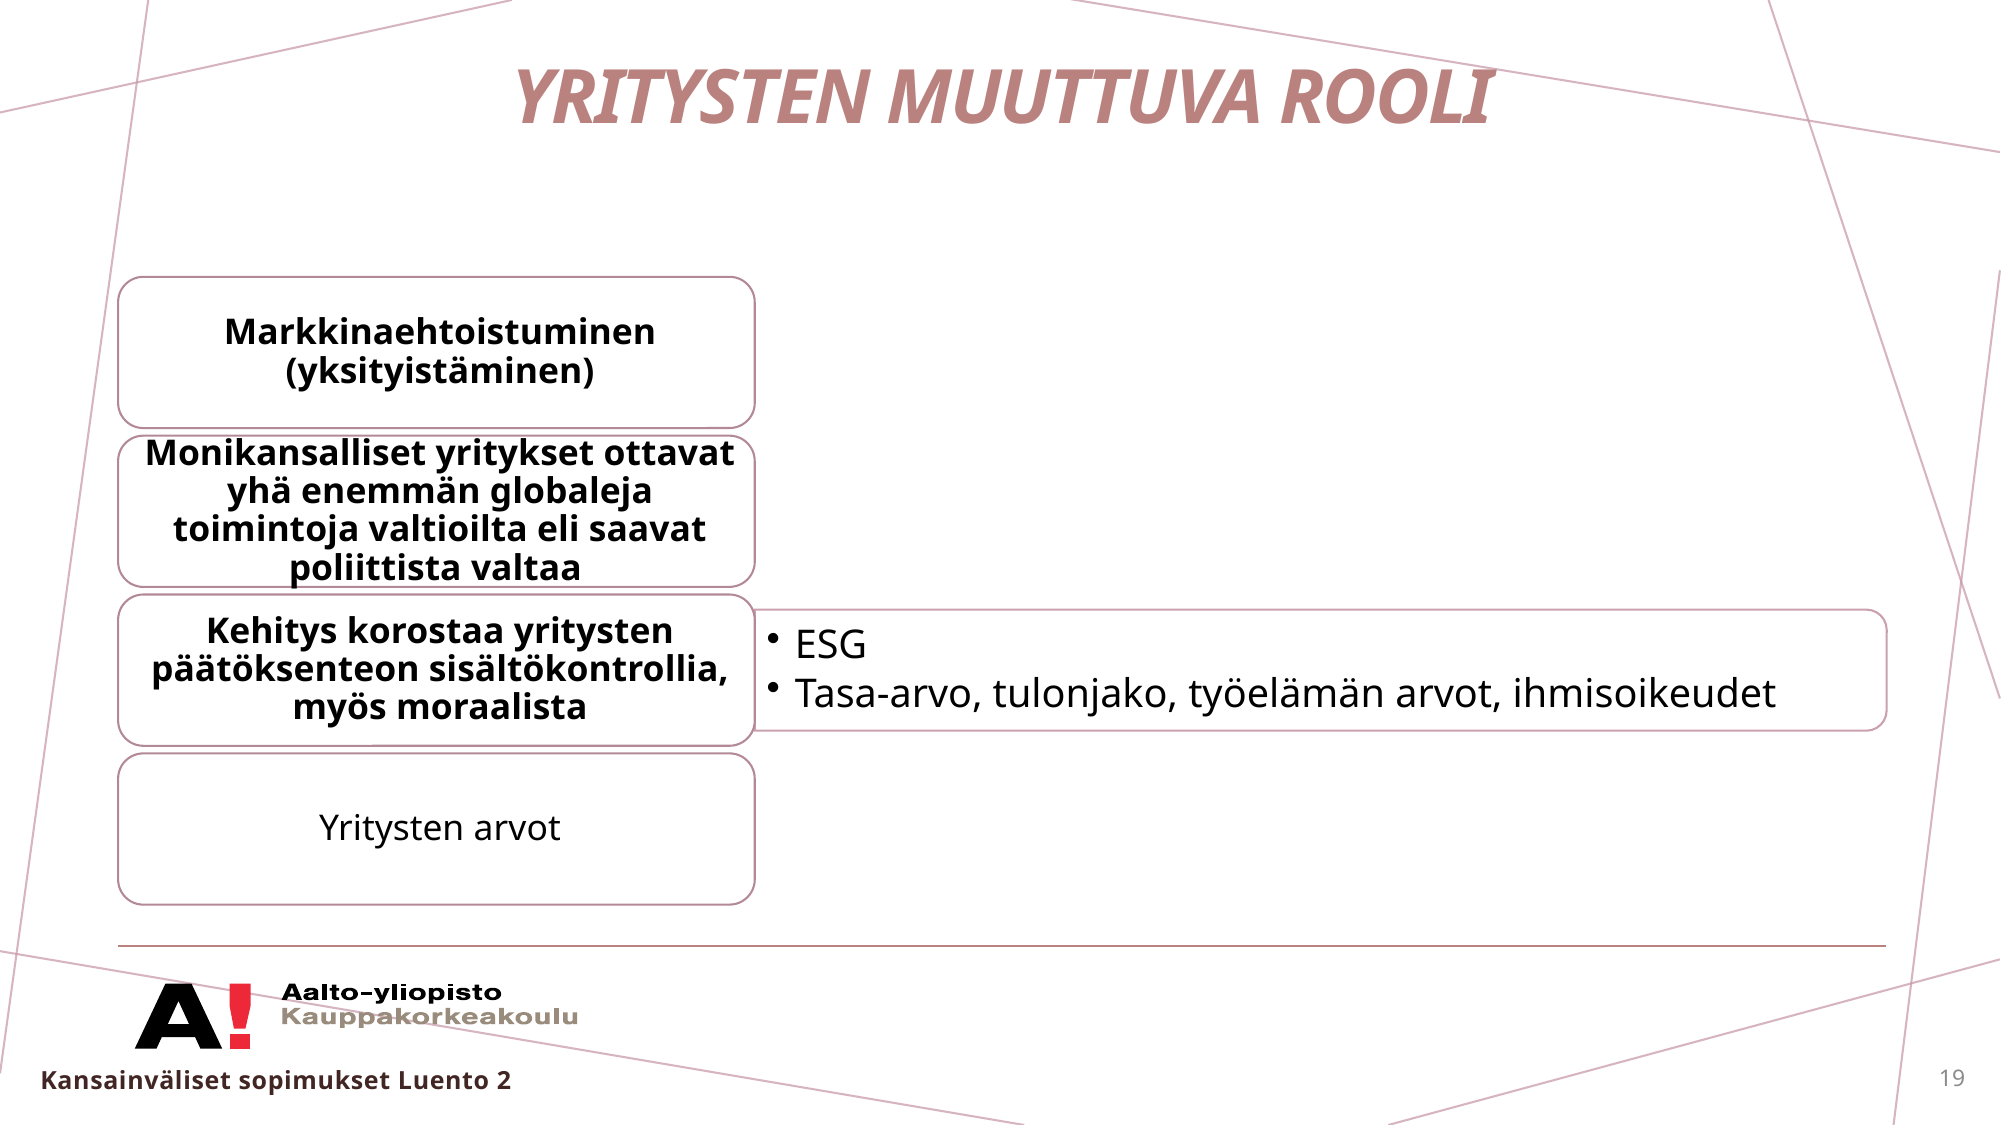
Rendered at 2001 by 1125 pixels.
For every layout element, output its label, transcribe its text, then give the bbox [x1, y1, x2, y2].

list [118, 276, 1887, 905]
title Yritysten muuttuva rooli [118, 62, 1887, 259]
slide_number 19 [1903, 1049, 1981, 1110]
footer Kansainväliset sopimukset Luento 2 [25, 1049, 764, 1110]
